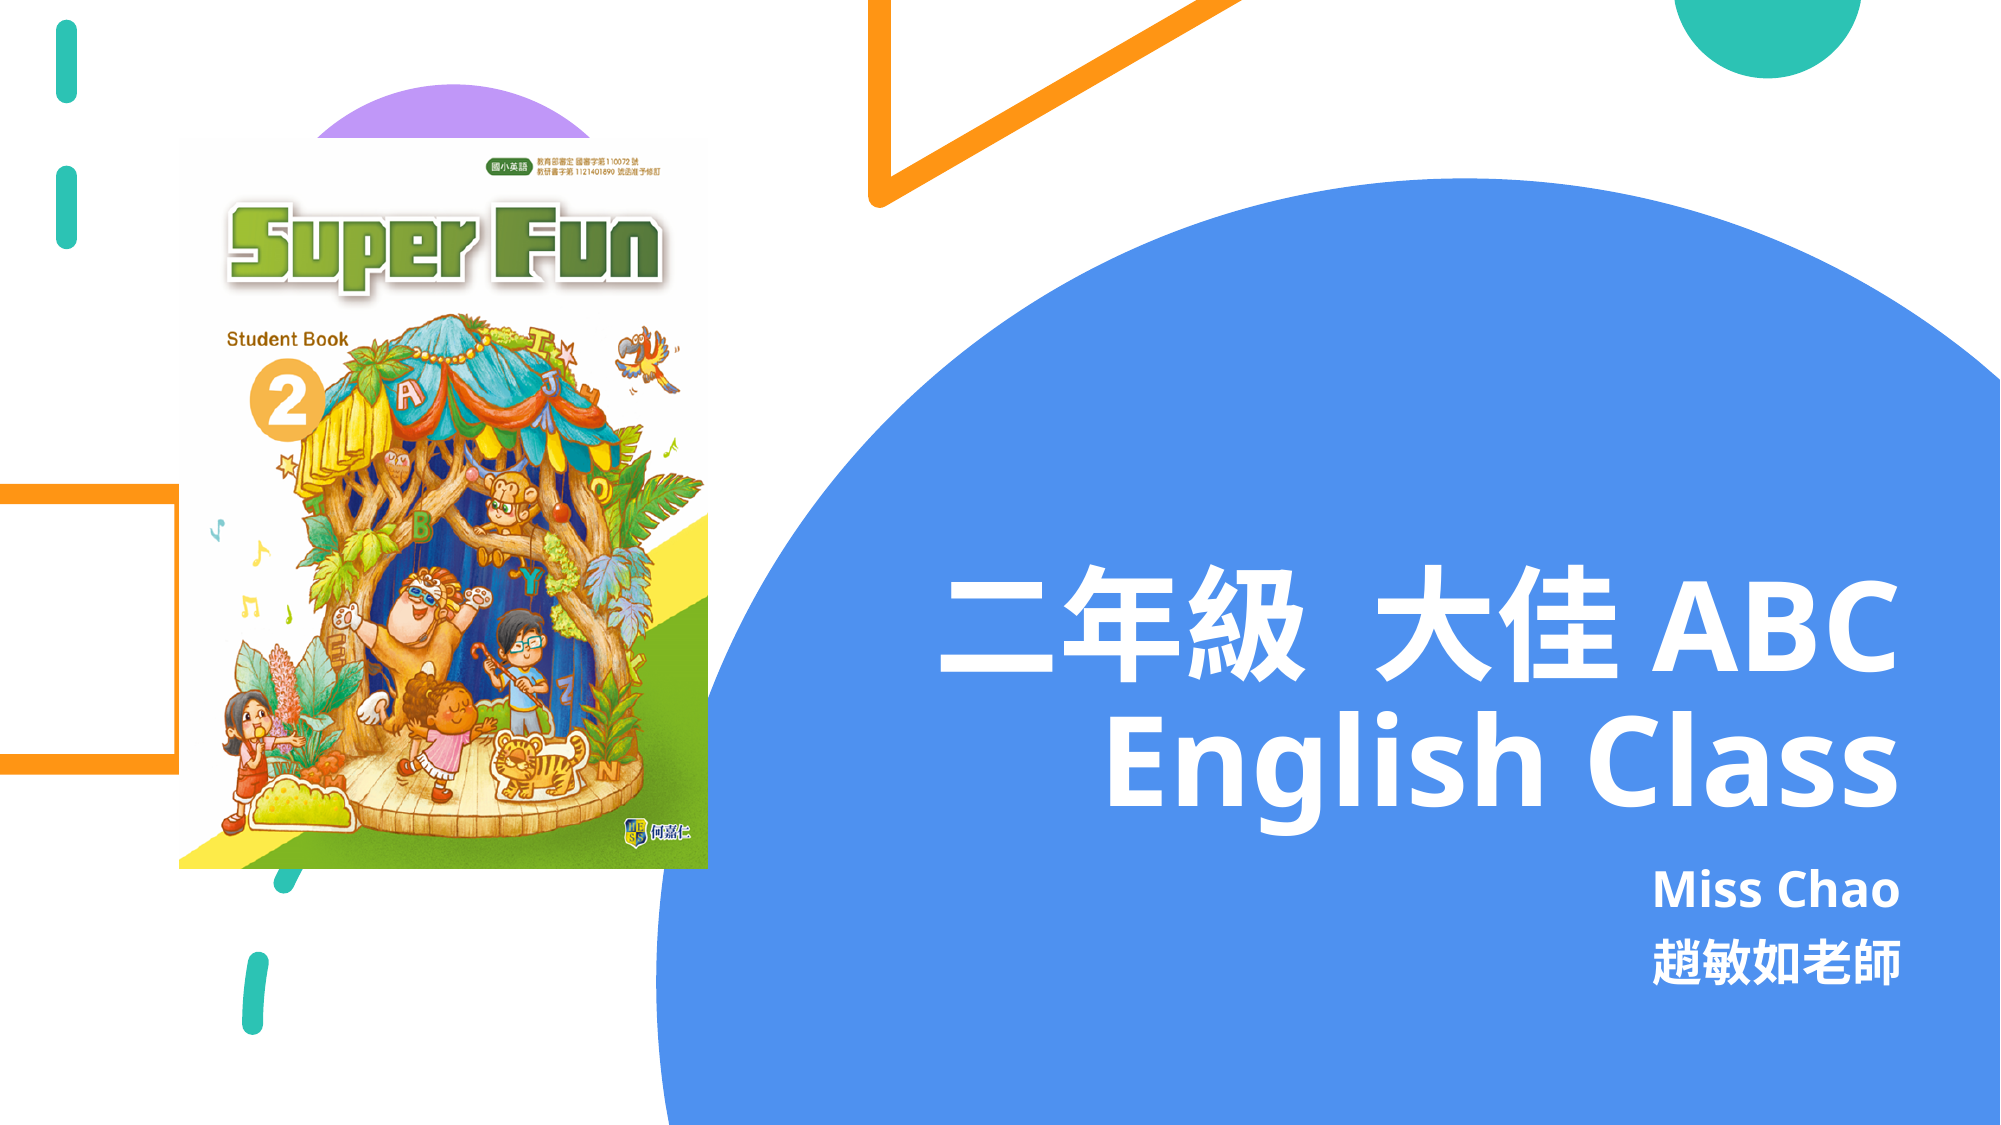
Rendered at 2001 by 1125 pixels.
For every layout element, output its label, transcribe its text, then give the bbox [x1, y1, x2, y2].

picture [179, 138, 708, 869]
subtitle Miss Chao 趙敏如老師 [835, 856, 1917, 1020]
title 二年級 大佳ABC English Class [708, 450, 1917, 842]
